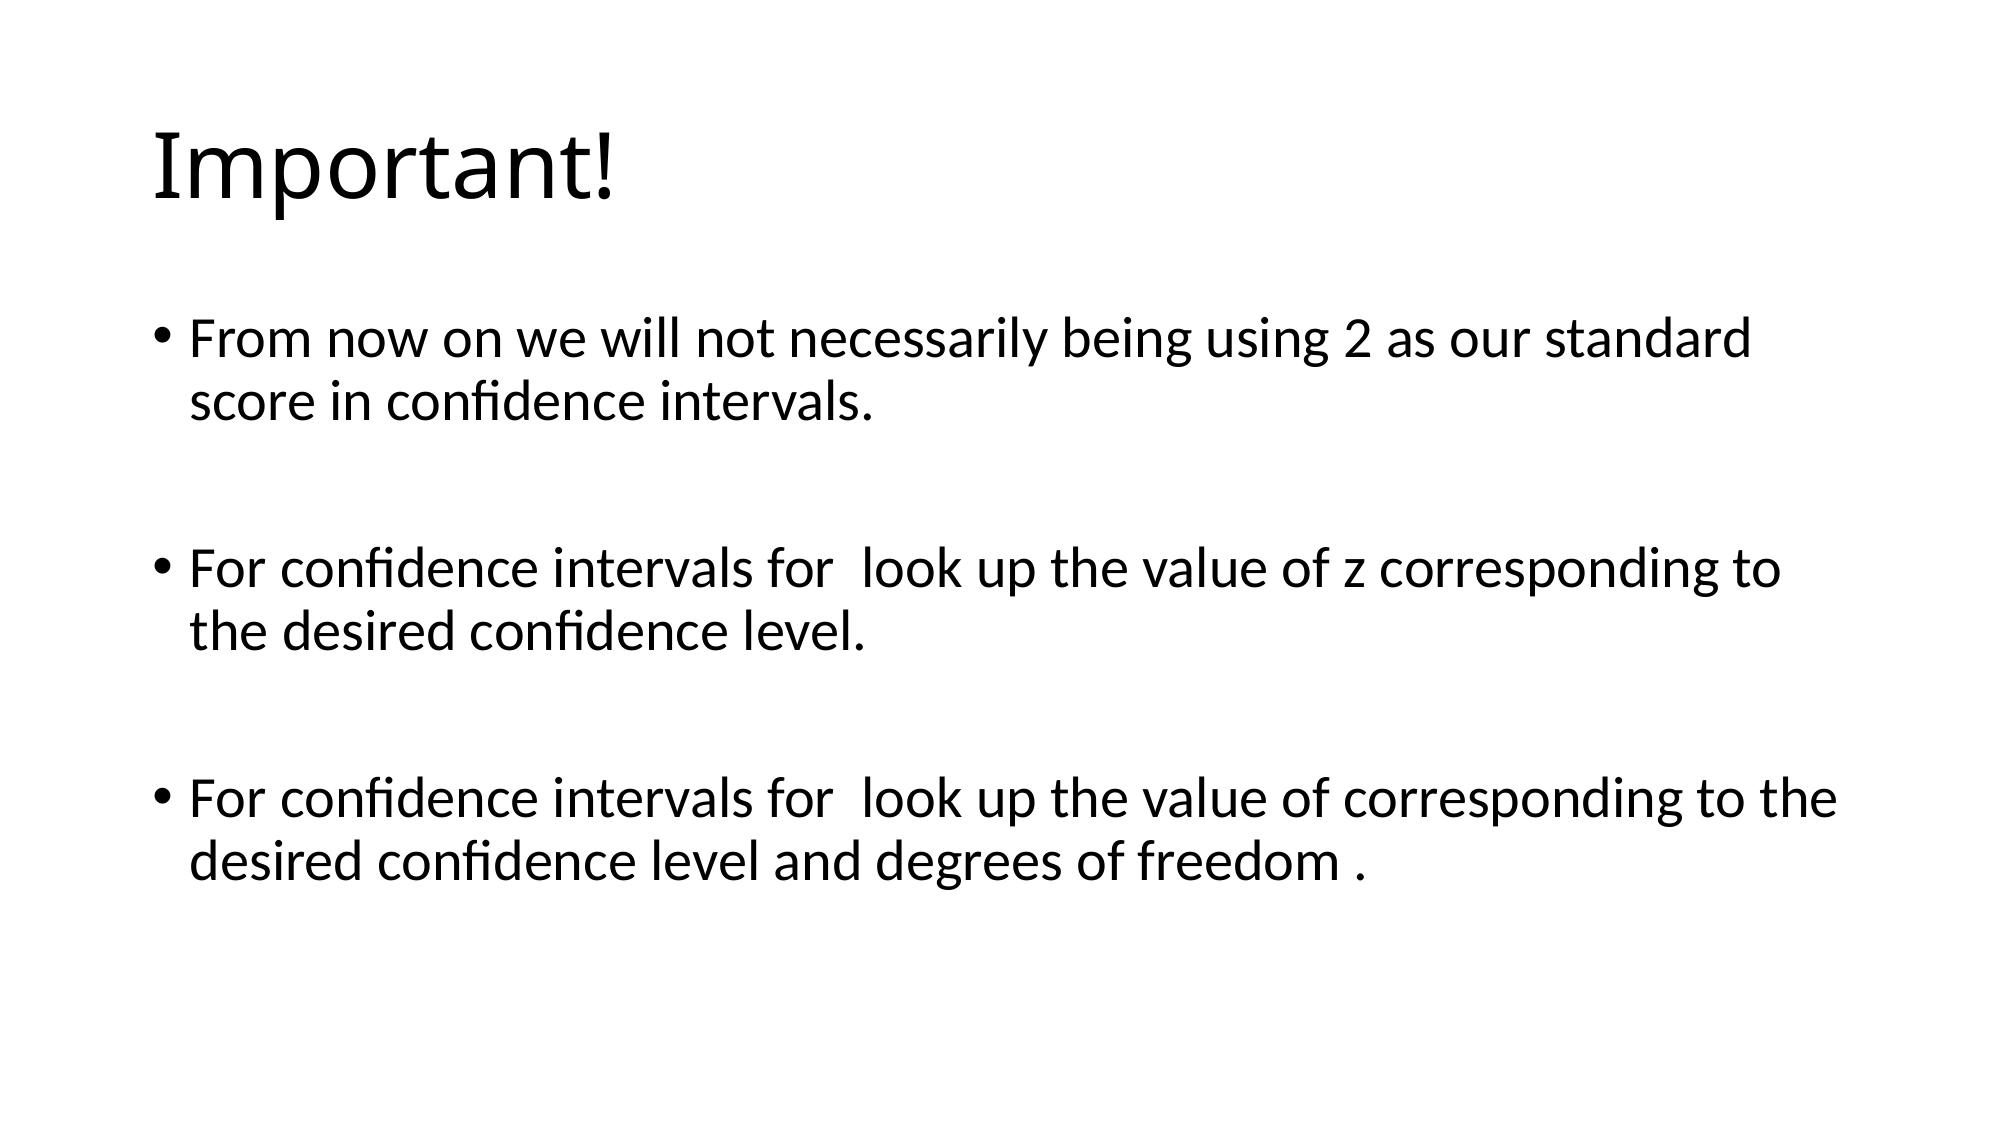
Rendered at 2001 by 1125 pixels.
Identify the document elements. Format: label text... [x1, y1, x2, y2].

title Important! [137, 59, 1863, 278]
